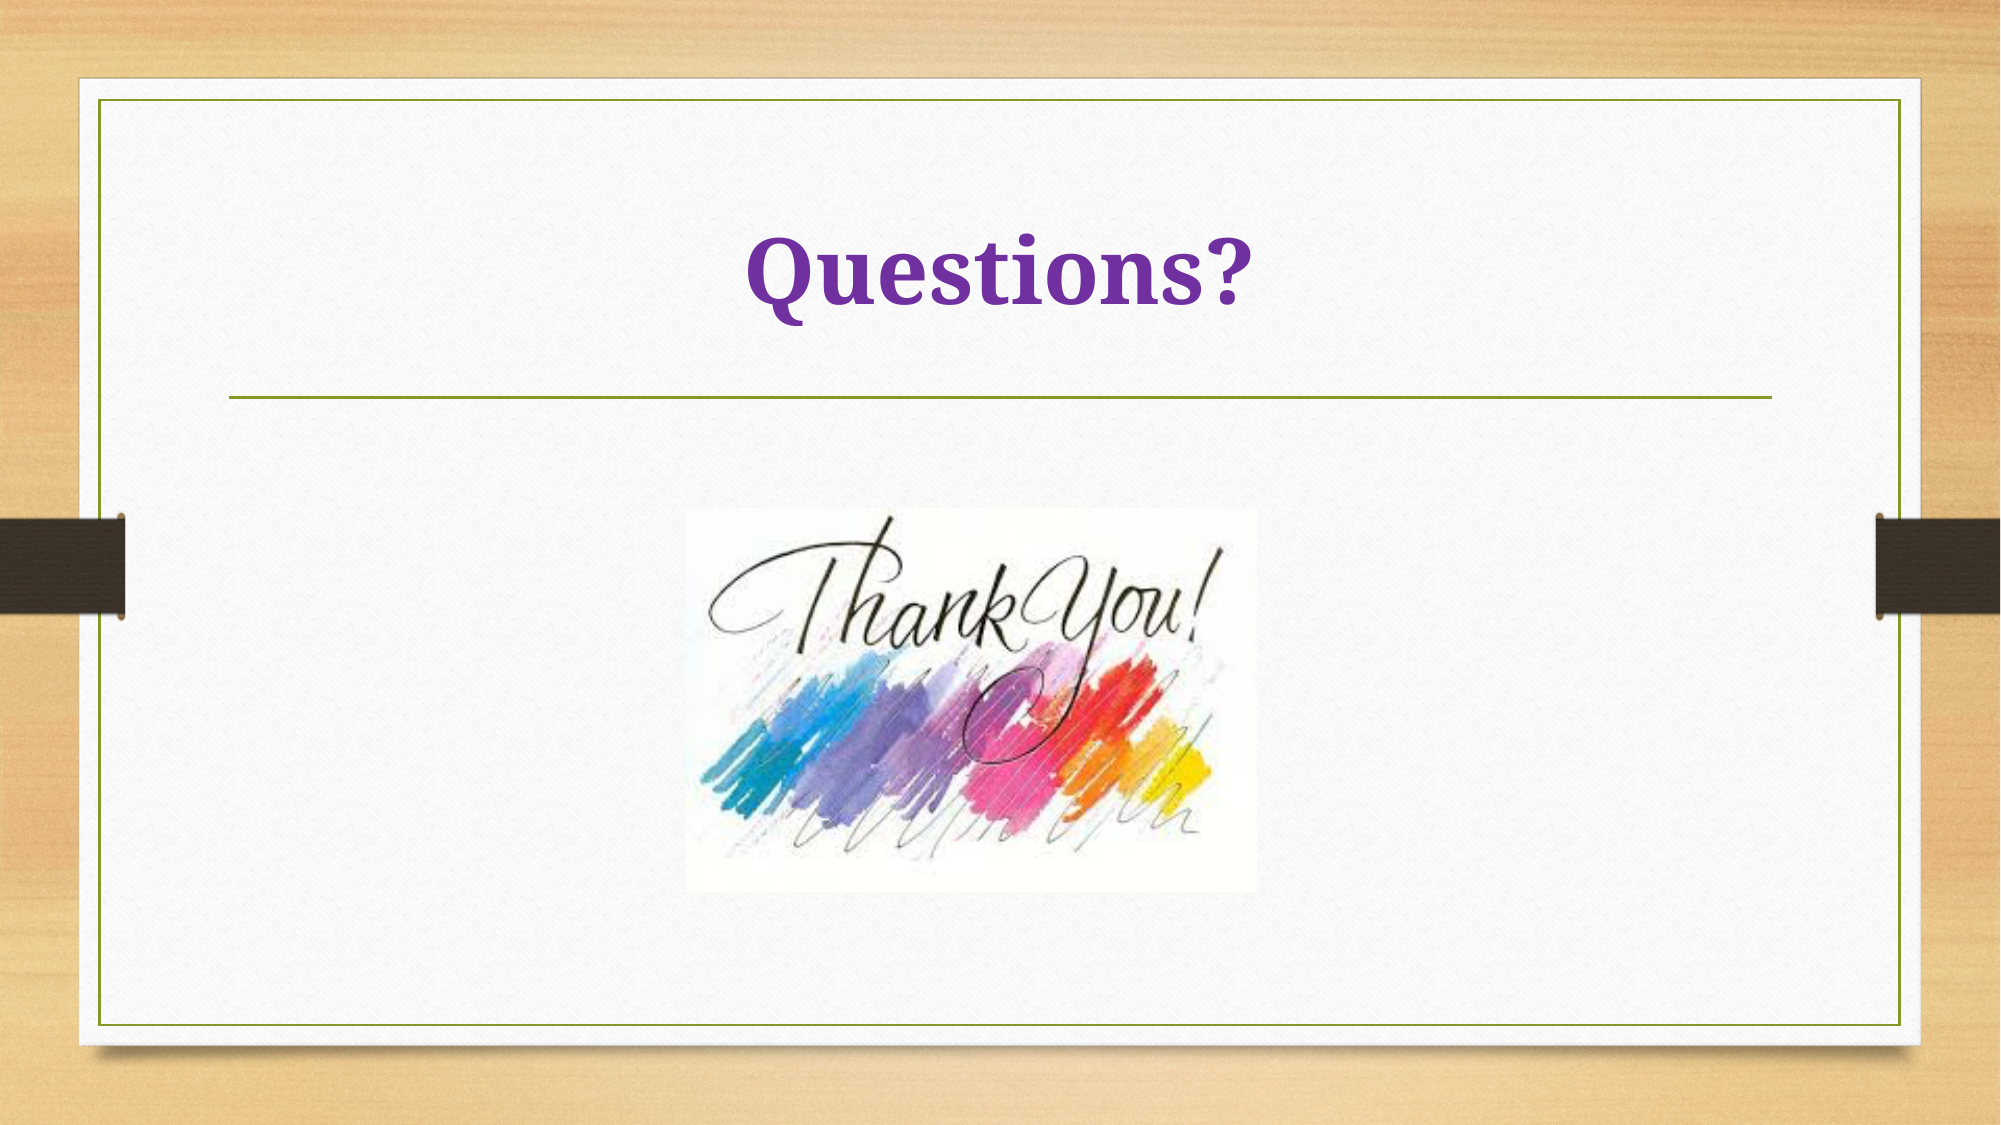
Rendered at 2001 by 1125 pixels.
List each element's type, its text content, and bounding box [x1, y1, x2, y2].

picture [0, 0, 2001, 1125]
title Questions? [212, 161, 1788, 375]
